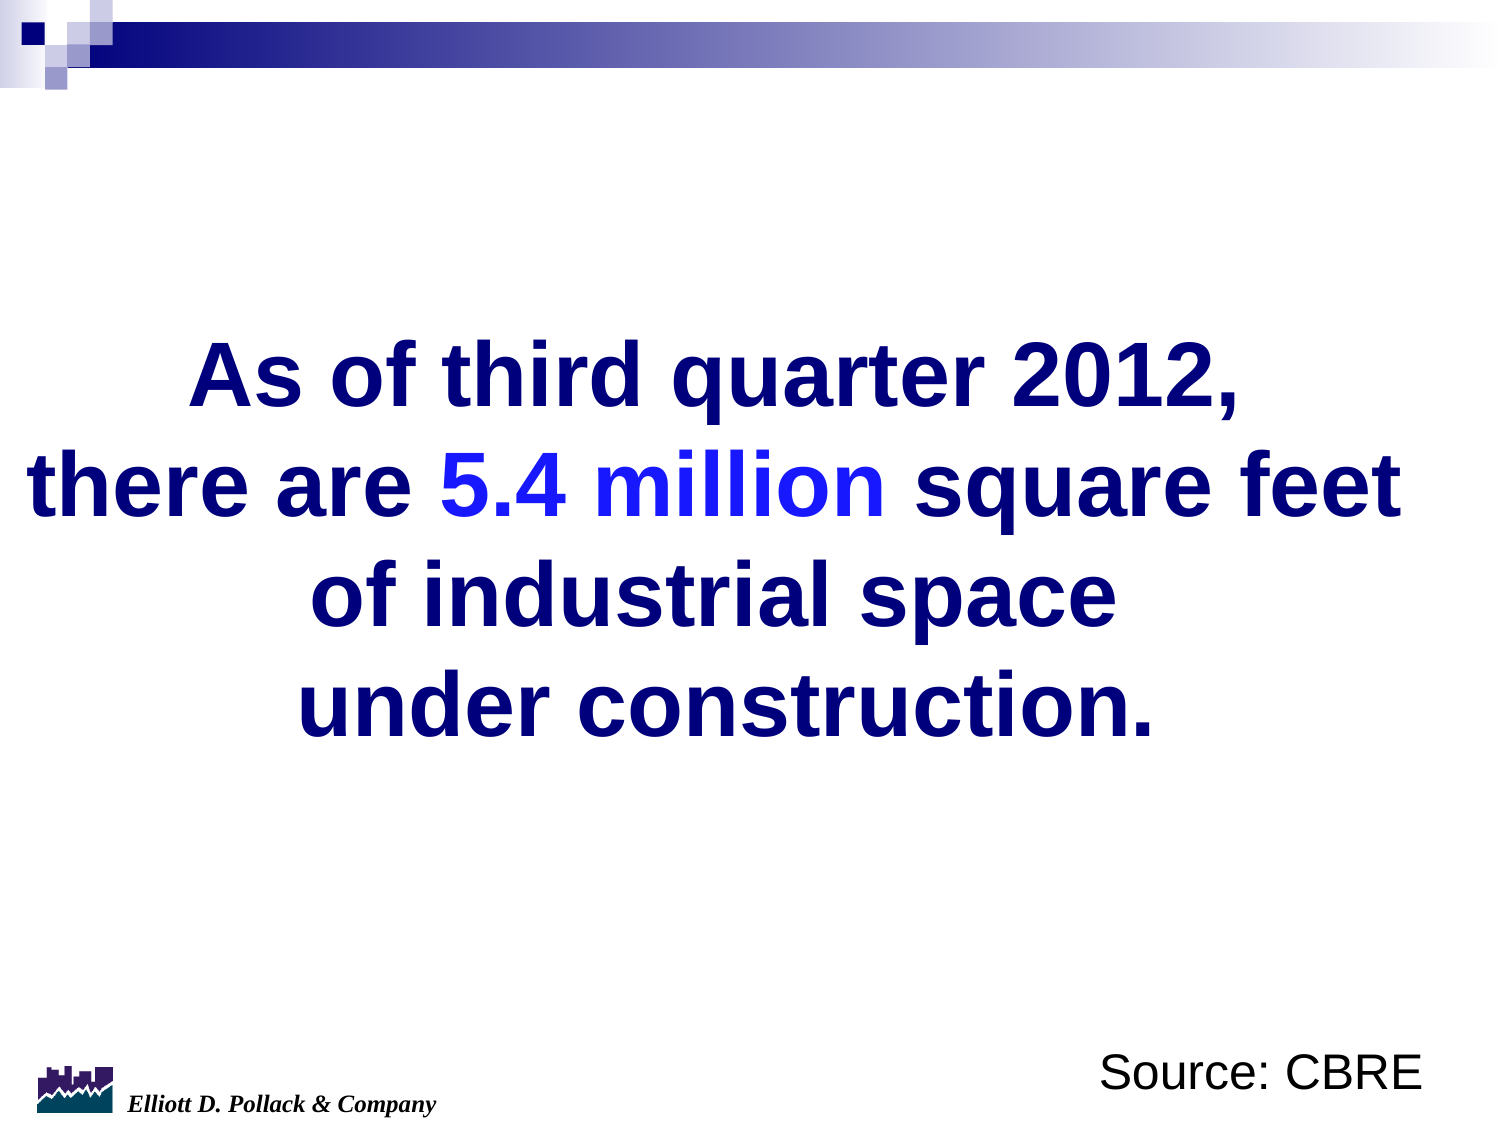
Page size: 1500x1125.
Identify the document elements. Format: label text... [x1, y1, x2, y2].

text_box [725, 537, 775, 588]
text_box As of third quarter 2012, there are 5.4 million square feet of industrial space under construction. [0, 307, 1455, 763]
text_box Source: CBRE [1084, 1032, 1453, 1107]
picture [37, 1066, 113, 1103]
